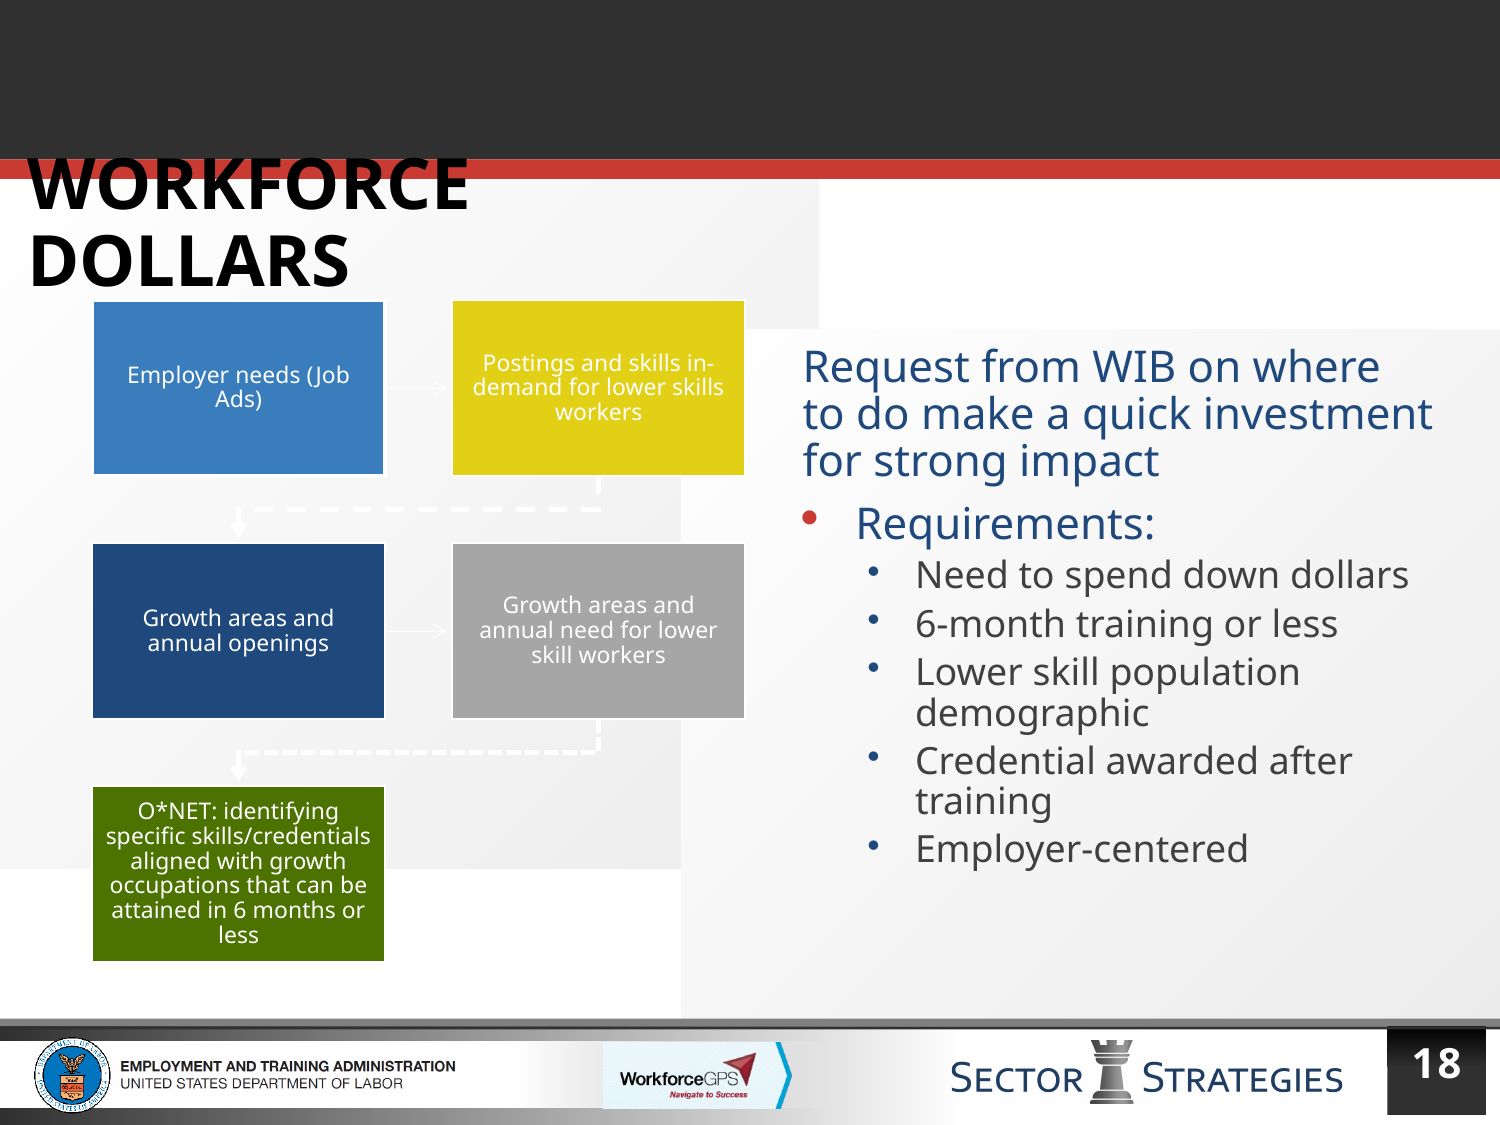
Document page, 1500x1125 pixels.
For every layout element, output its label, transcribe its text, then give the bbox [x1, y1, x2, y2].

picture [113, 1054, 468, 1097]
picture [603, 1042, 786, 1109]
picture [782, 1042, 792, 1072]
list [0, 299, 838, 963]
title Workforce dollars [12, 174, 725, 275]
list Request from WIB on where to do make a quick investment for strong impact Requirements: Need to spend down dollars 6-month training or less Lower skill population demographic Credential awarded after training Employer-centered [838, 337, 1450, 881]
picture [33, 1036, 111, 1114]
picture [944, 1034, 1350, 1110]
picture [782, 1080, 792, 1109]
